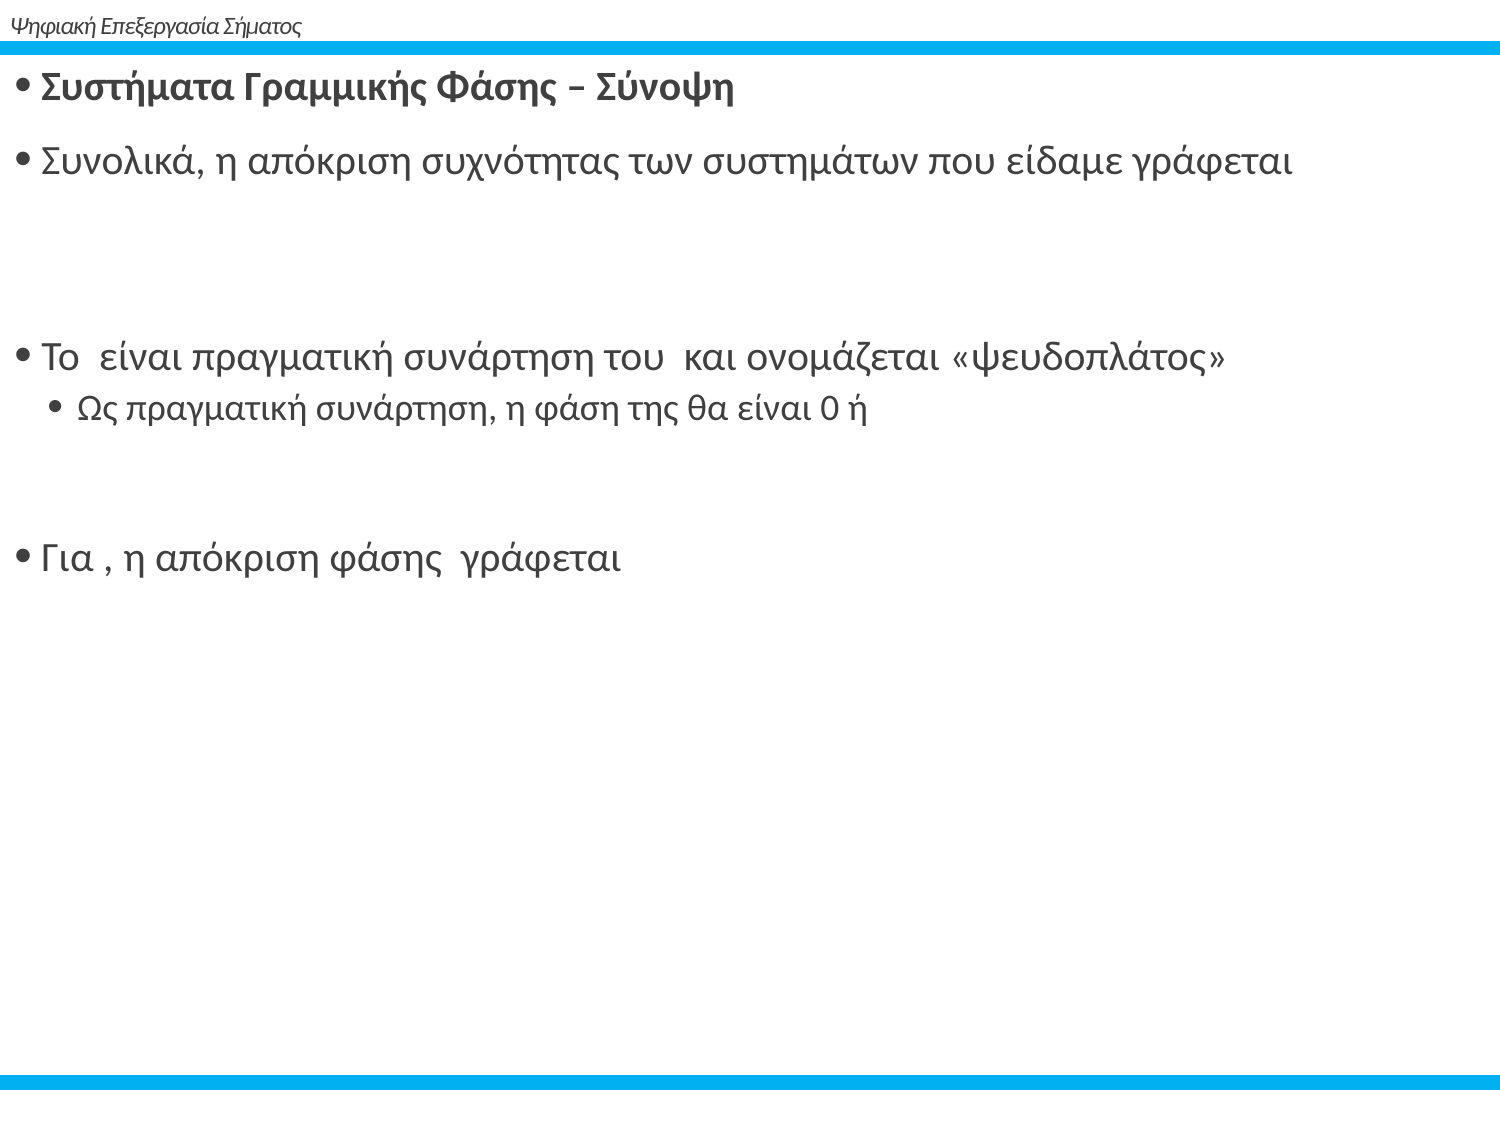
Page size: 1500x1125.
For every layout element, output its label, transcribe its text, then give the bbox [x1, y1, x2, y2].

text_box [0, 1075, 1500, 1090]
text_box [0, 41, 1500, 55]
title Ψηφιακή Επεξεργασία Σήματος [0, 19, 1484, 41]
